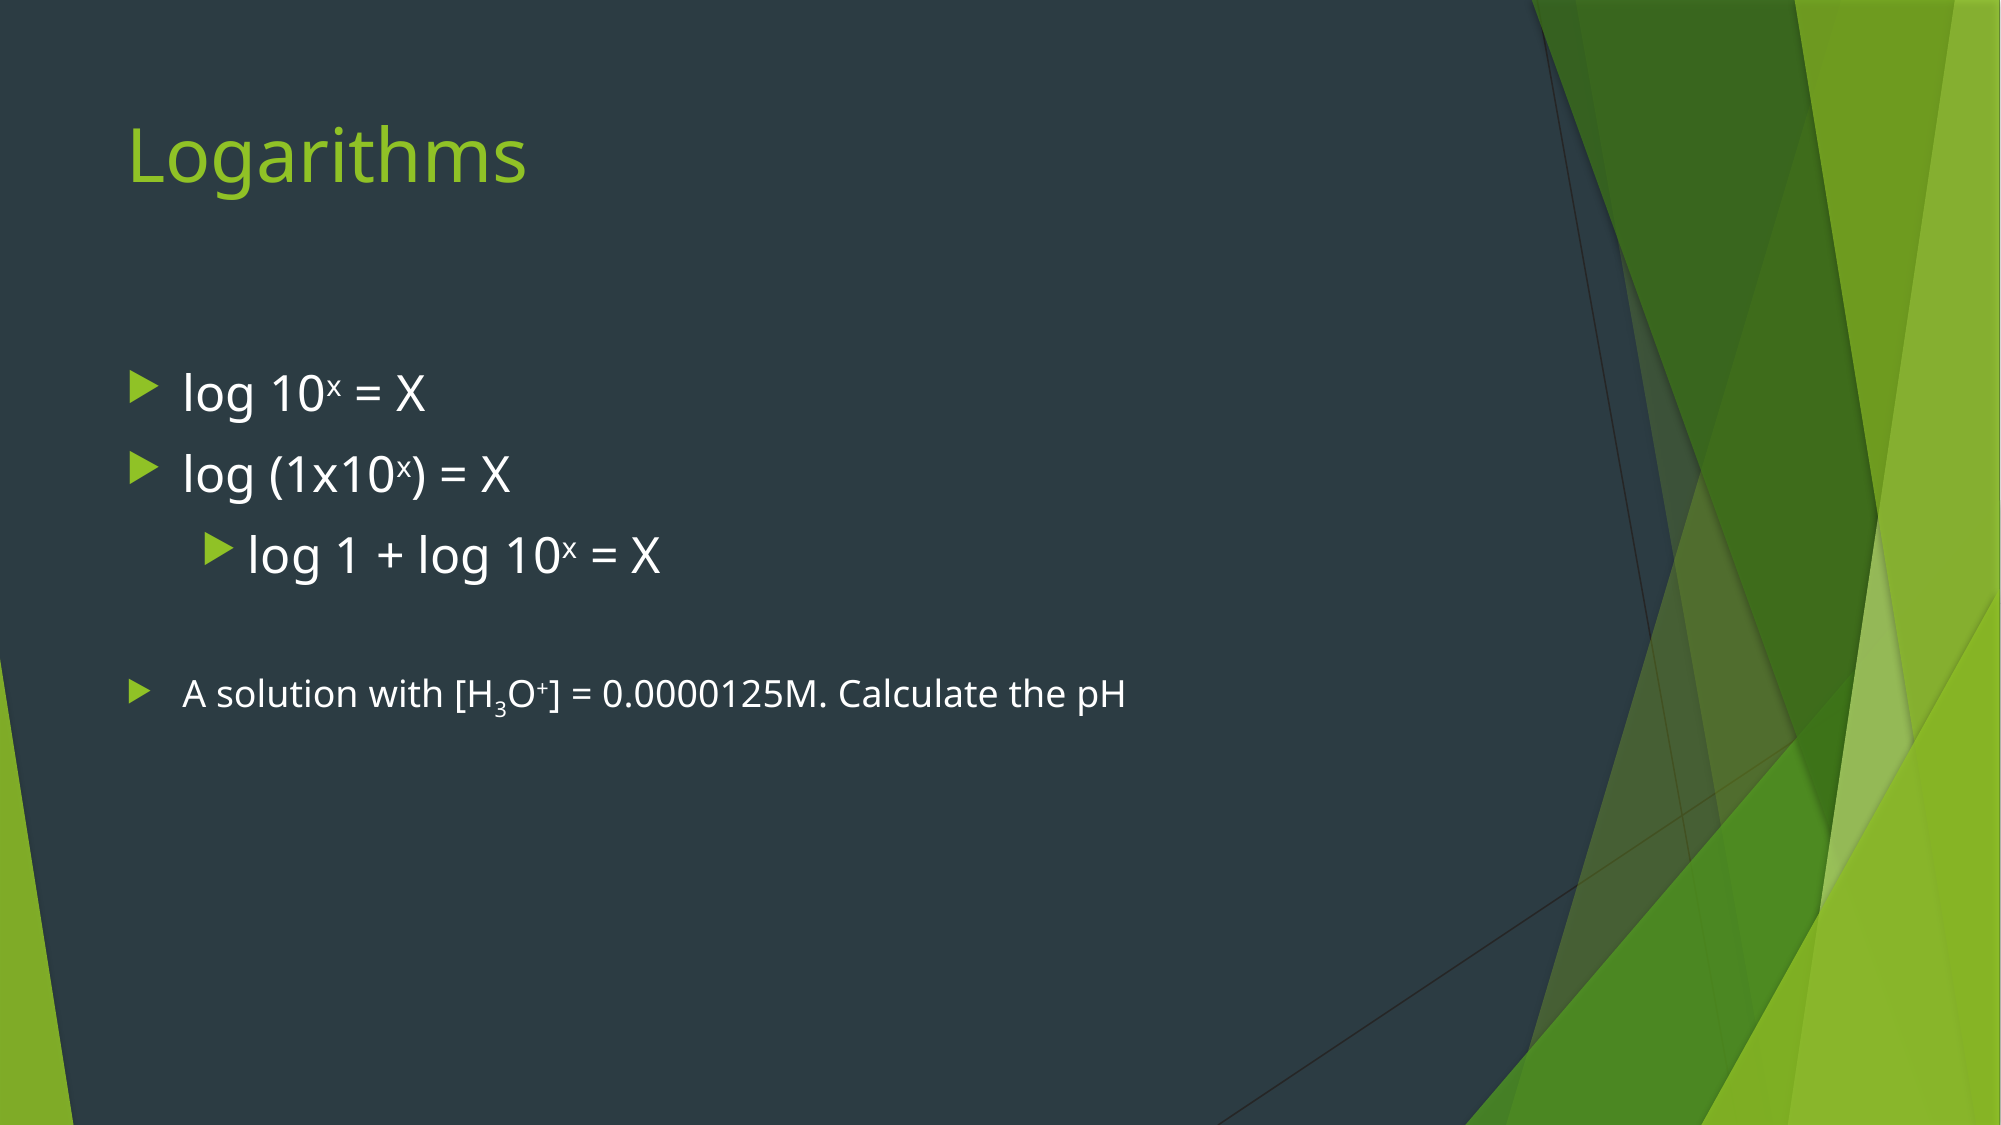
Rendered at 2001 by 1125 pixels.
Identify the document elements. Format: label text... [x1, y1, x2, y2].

title Logarithms [111, 99, 1522, 317]
list log 10x = X log (1x10x) = X log 1 + log 10x = X A solution with [H3O+] = 0.0000125M. Calculate the pH [111, 354, 1522, 992]
